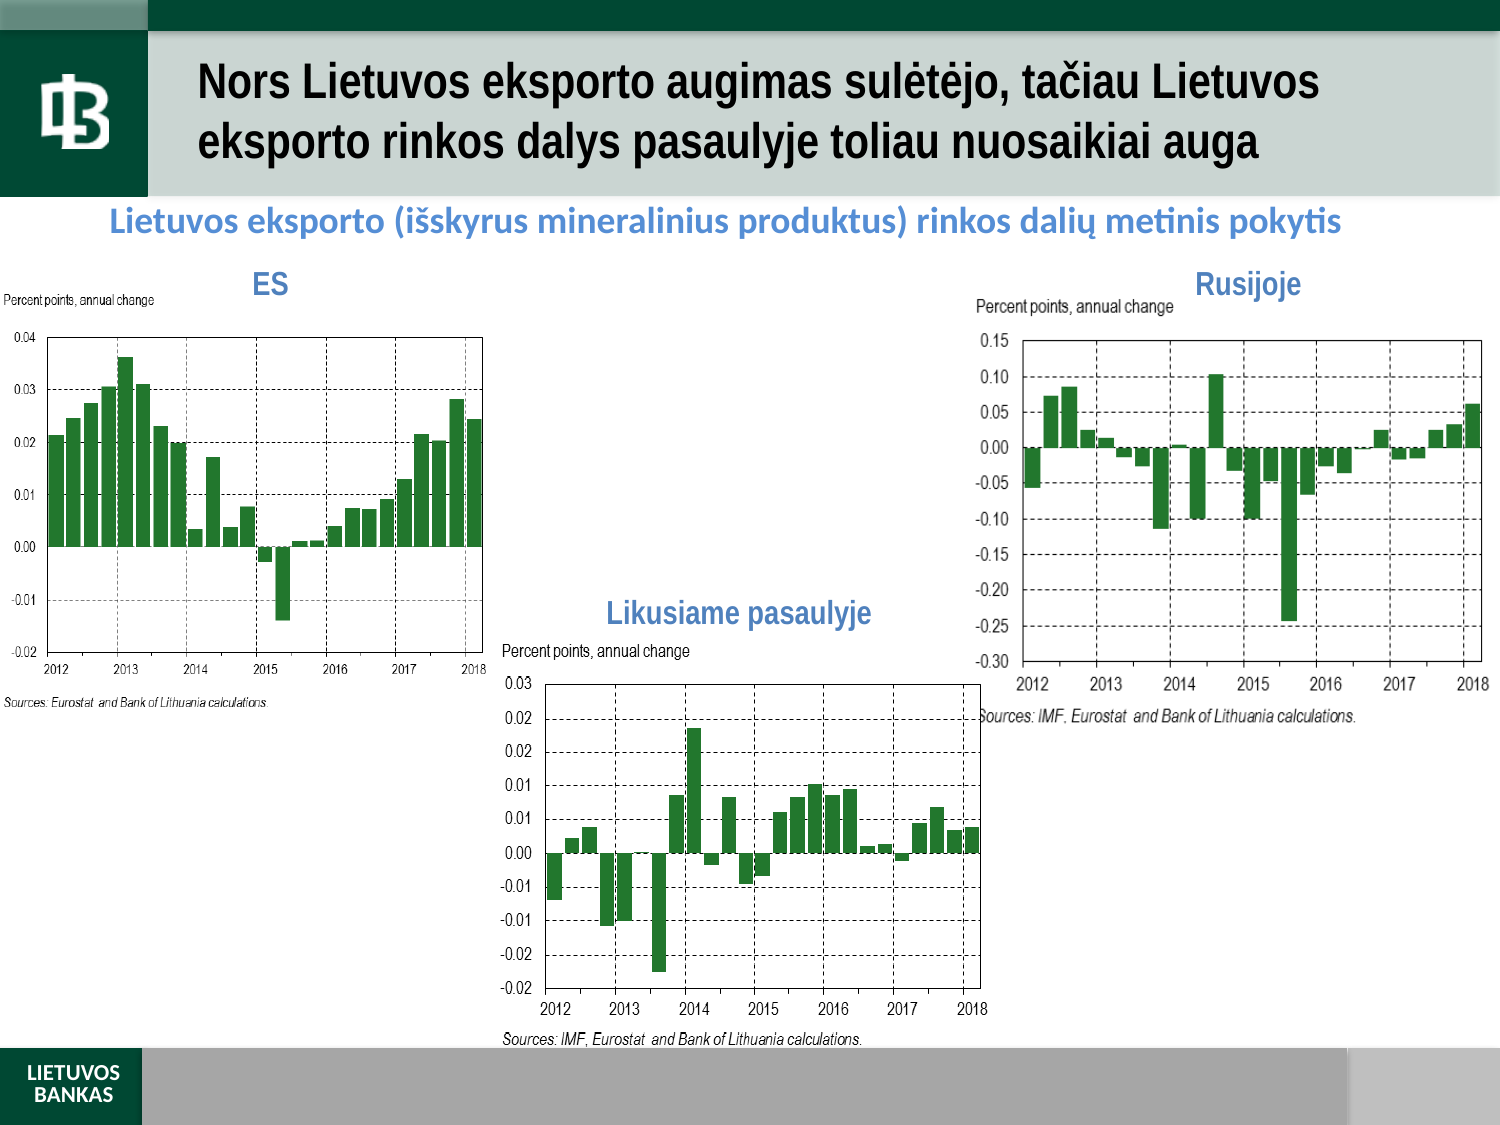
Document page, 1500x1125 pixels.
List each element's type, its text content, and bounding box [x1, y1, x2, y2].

text_box Rusijoje [997, 254, 1500, 289]
text_box Lietuvos eksporto (išskyrus mineralinius produktus) rinkos dalių metinis pokytis [29, 194, 1424, 255]
text_box Likusiame pasaulyje [521, 584, 958, 635]
text_box ES [19, 254, 522, 308]
title Nors Lietuvos eksporto augimas sulėtėjo, tačiau Lietuvos eksporto rinkos dalys pasaulyje toliau nuosaikiai auga [183, 41, 1461, 177]
picture [0, 287, 1500, 1074]
